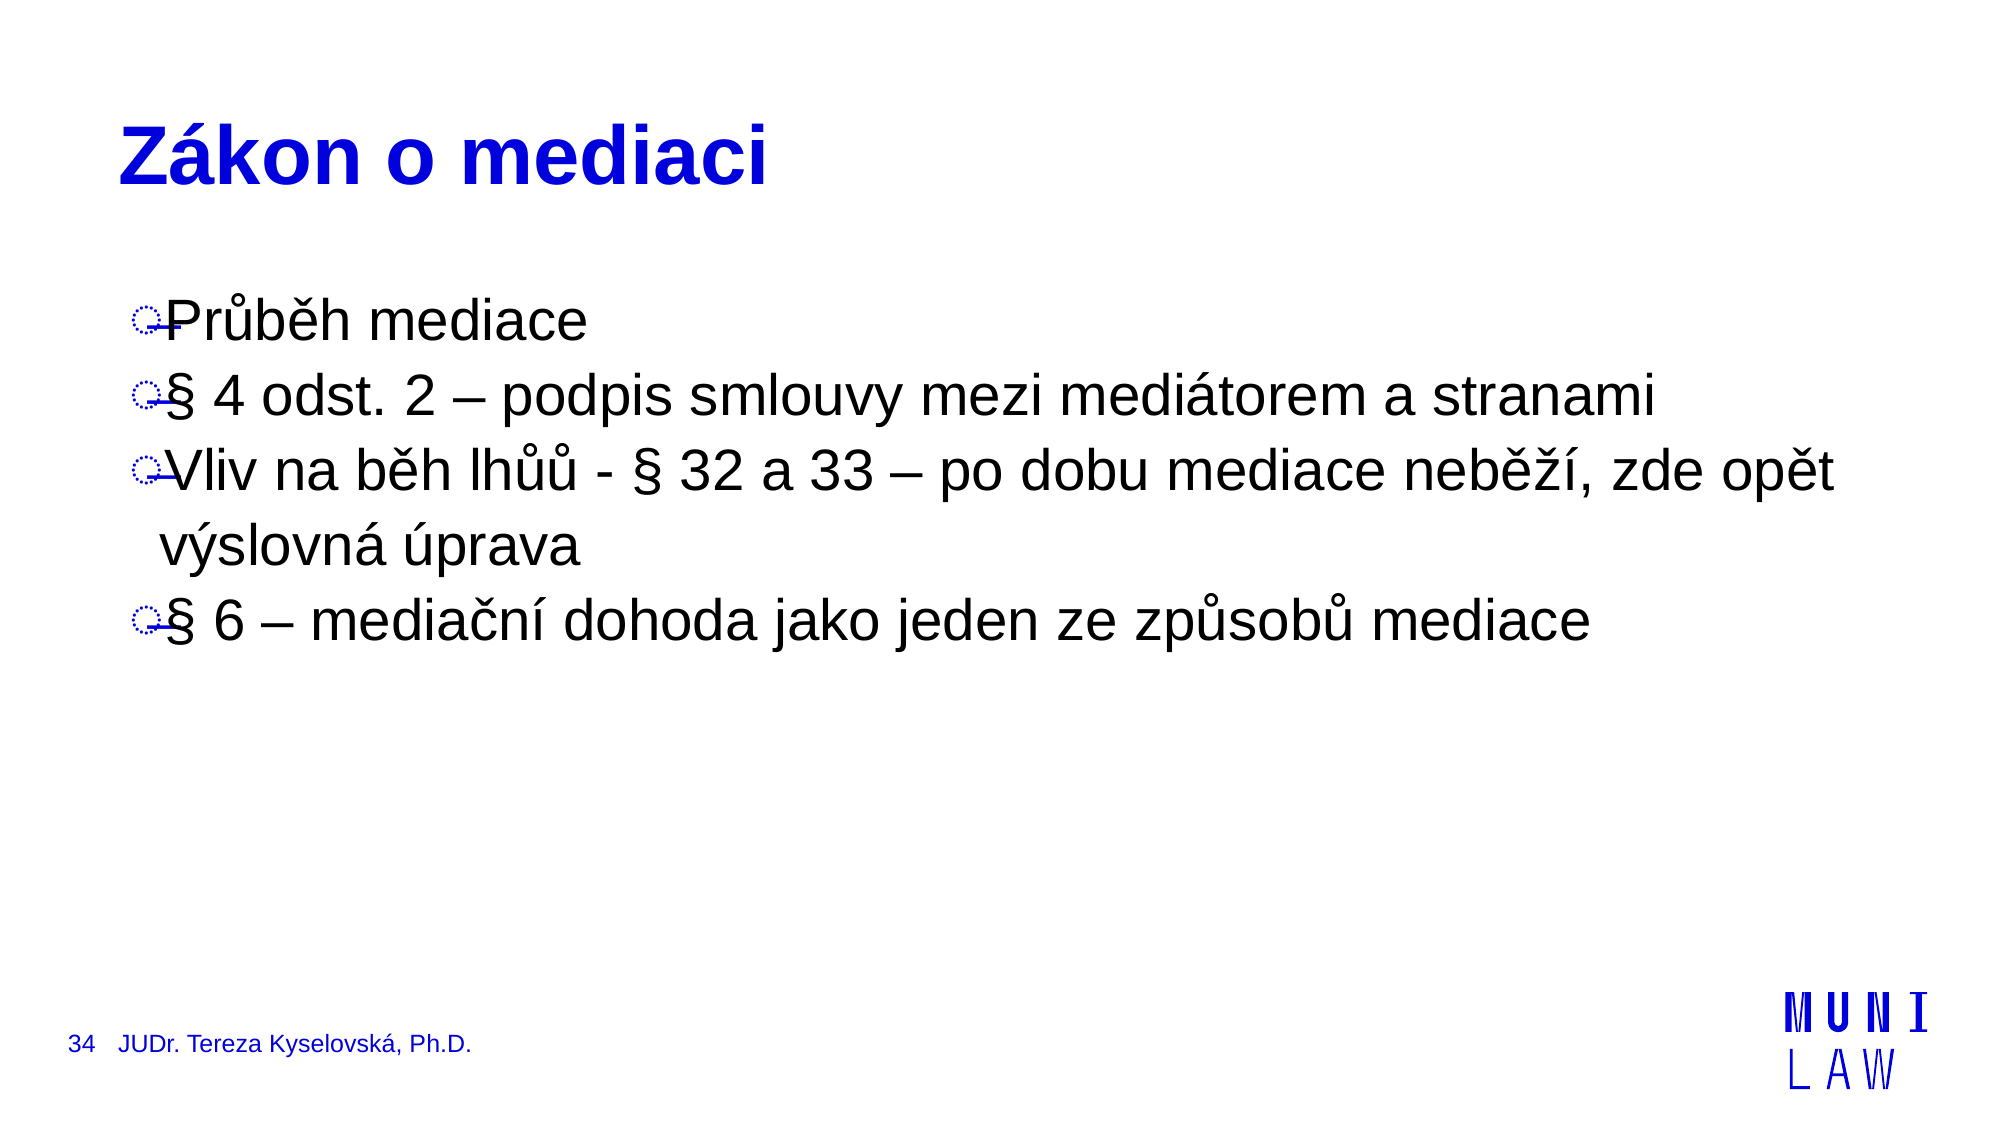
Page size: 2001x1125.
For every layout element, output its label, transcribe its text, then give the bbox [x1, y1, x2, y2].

slide_number 34 [67, 1021, 110, 1063]
title Zákon o mediaci [118, 118, 1883, 193]
footer JUDr. Tereza Kyselovská, Ph.D. [118, 1021, 1418, 1063]
list Průběh mediace § 4 odst. 2 – podpis smlouvy mezi mediátorem a stranami Vliv na běh lhůů - § 32 a 33 – po dobu mediace neběží, zde opět výslovná úprava § 6 – mediační dohoda jako jeden ze způsobů mediace [118, 277, 1883, 957]
